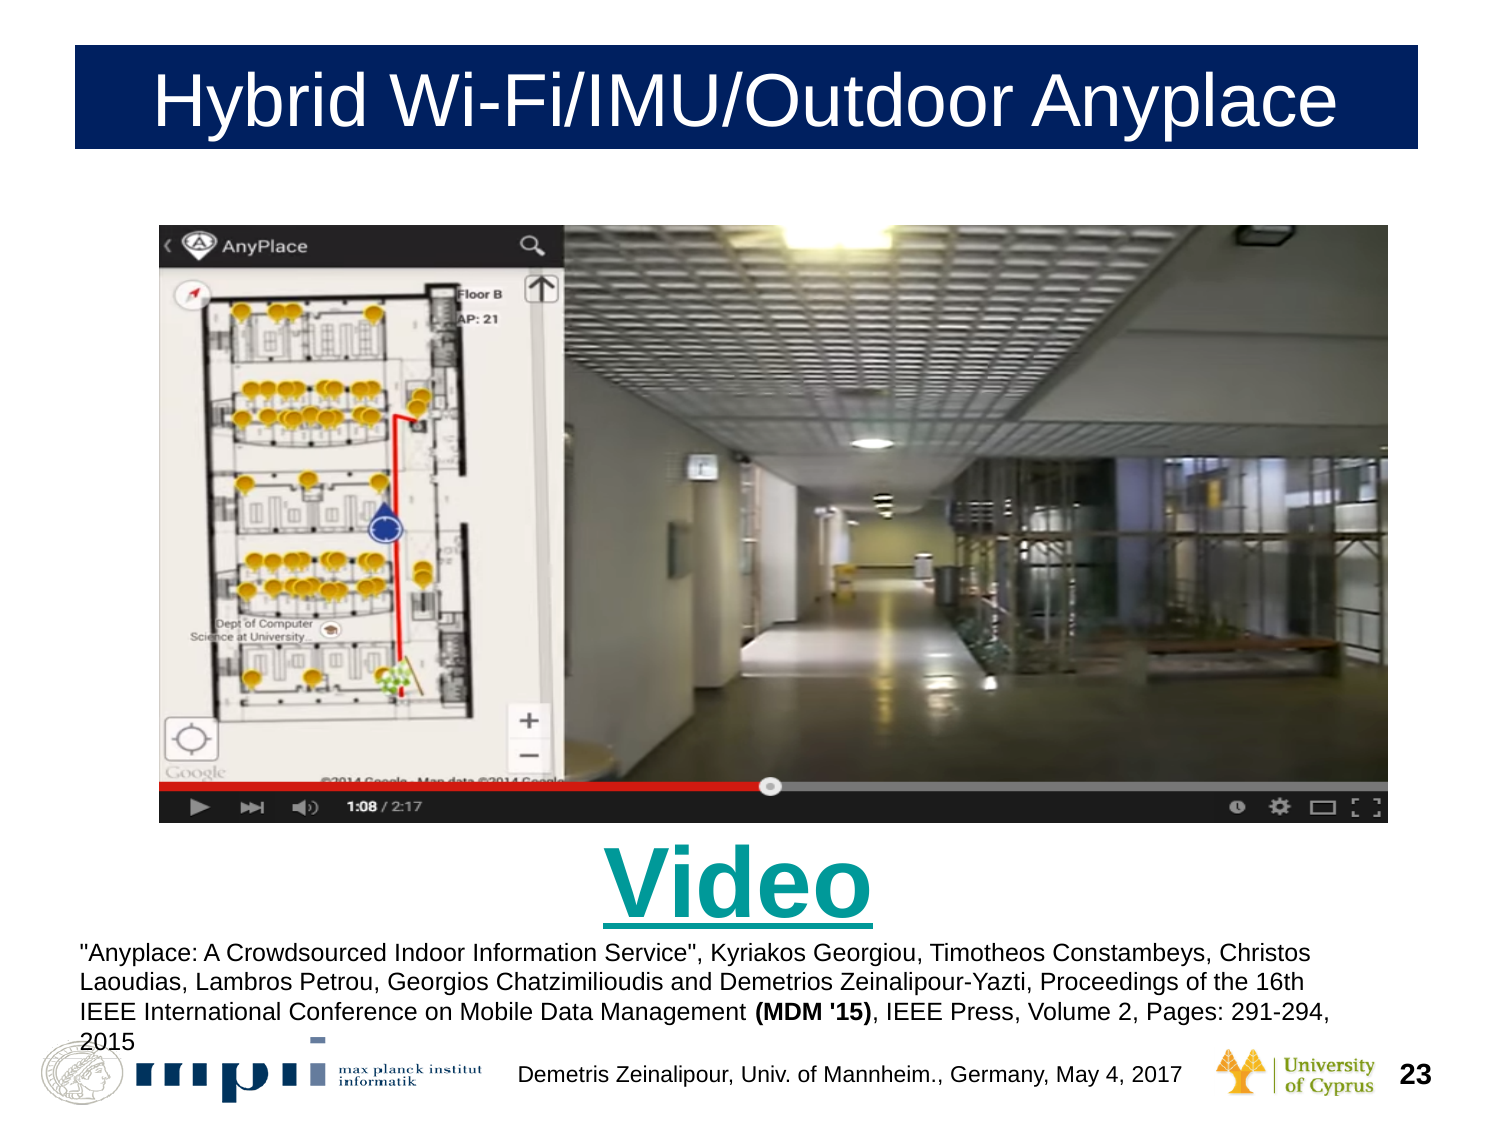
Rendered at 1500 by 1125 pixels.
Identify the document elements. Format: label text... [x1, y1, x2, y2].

picture [159, 225, 1389, 823]
picture [1214, 1064, 1376, 1096]
picture [41, 1037, 484, 1108]
text_box "Anyplace: A Crowdsourced Indoor Information Service", Kyriakos Georgiou, Timotheos Constambeys, Christos Laoudias, Lambros Petrou, Georgios Chatzimilioudis and Demetrios Zeinalipour-Yazti, Proceedings of the 16th IEEE International Conference on Mobile Data Management (MDM '15), IEEE Press, Volume 2, Pages: 291-294, 2015 [64, 928, 1376, 1064]
text_box Video [549, 832, 928, 928]
title Hybrid Wi-Fi/IMU/Outdoor Anyplace [75, 45, 1418, 149]
